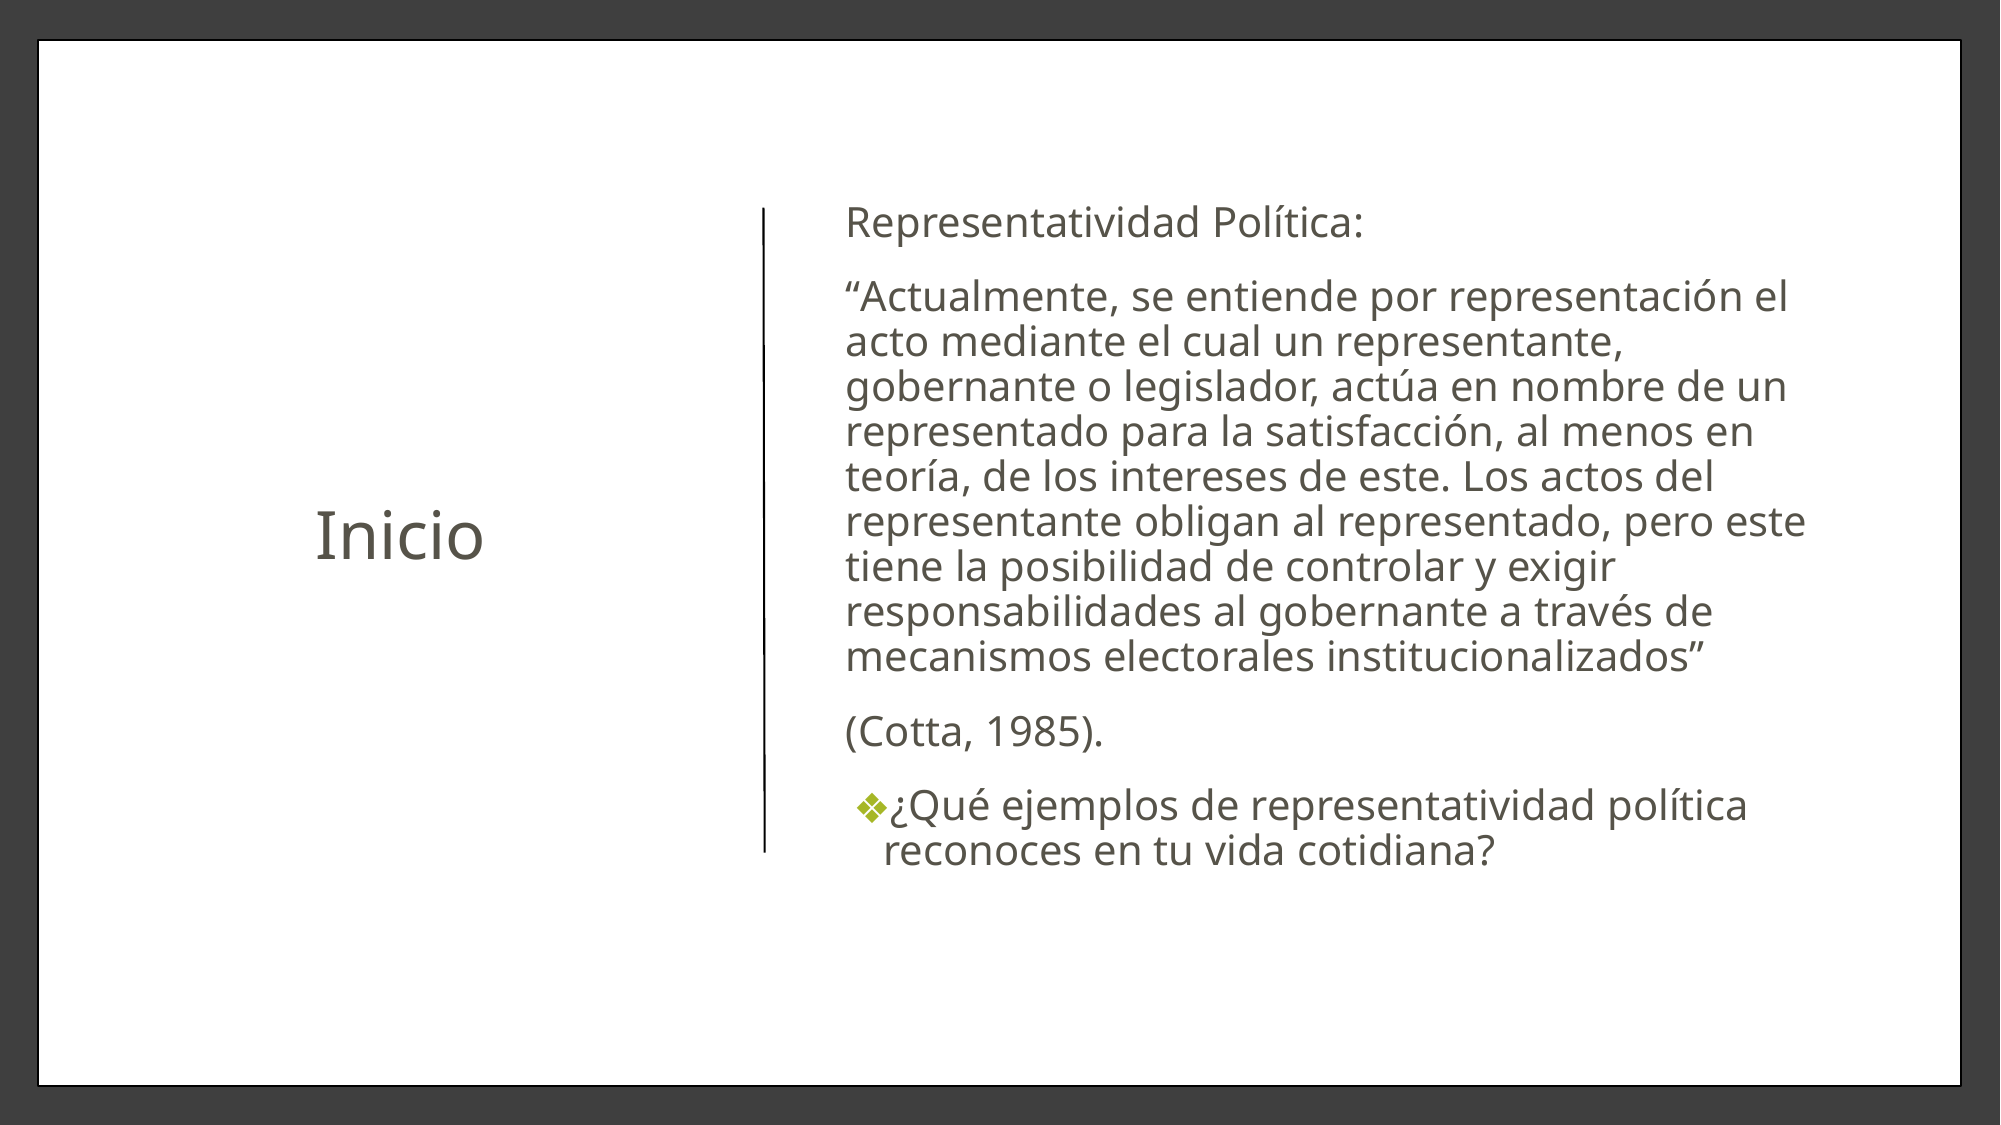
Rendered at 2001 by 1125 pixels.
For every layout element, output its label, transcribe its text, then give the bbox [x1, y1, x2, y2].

text_box [37, 39, 1962, 1087]
title Inicio [105, 105, 697, 970]
list Representatividad Política: “Actualmente, se entiende por representación el acto mediante el cual un representante, gobernante o legislador, actúa en nombre de un representado para la satisfacción, al menos en teoría, de los intereses de este. Los actos del representante obligan al representado, pero este tiene la posibilidad de controlar y exigir responsabilidades al gobernante a través de mecanismos electorales institucionalizados” (Cotta, 1985). ¿Qué ejemplos de representatividad política reconoces en tu vida cotidiana? [830, 105, 1844, 970]
text_box [0, 0, 2000, 1125]
